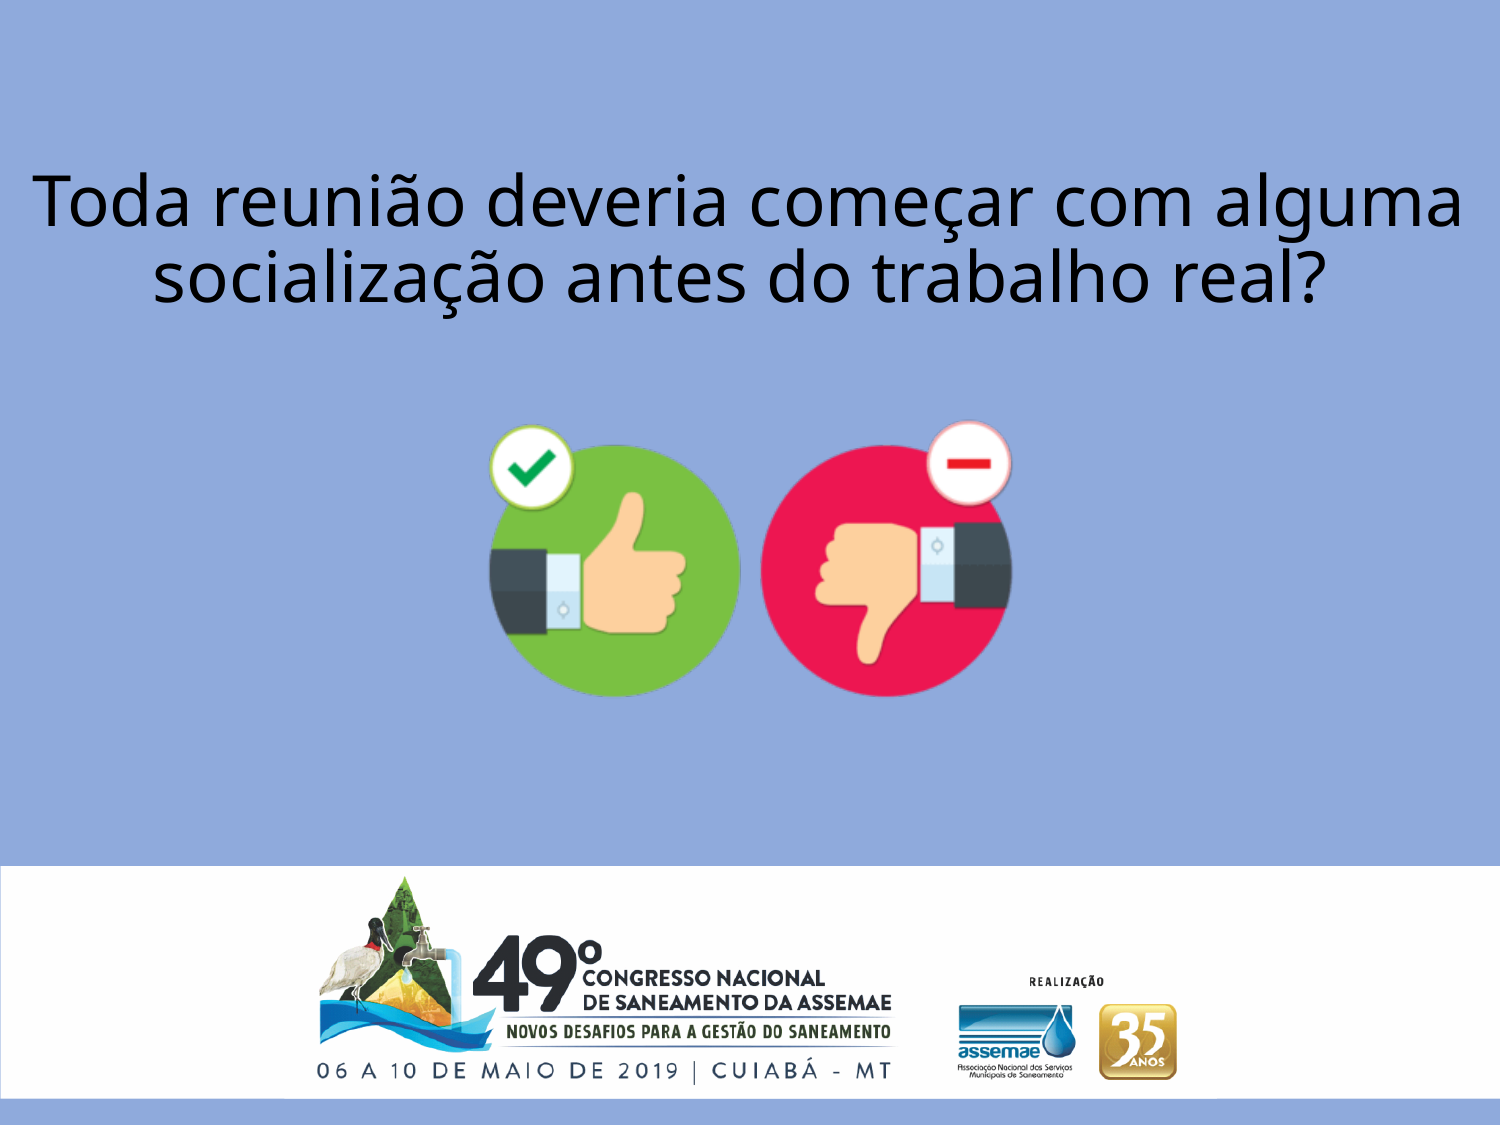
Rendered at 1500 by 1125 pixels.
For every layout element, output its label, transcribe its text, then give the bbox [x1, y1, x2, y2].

picture [0, 866, 1500, 1099]
picture [468, 414, 1032, 711]
title Toda reunião deveria começar com alguma socialização antes do trabalho real? [11, 132, 1489, 350]
